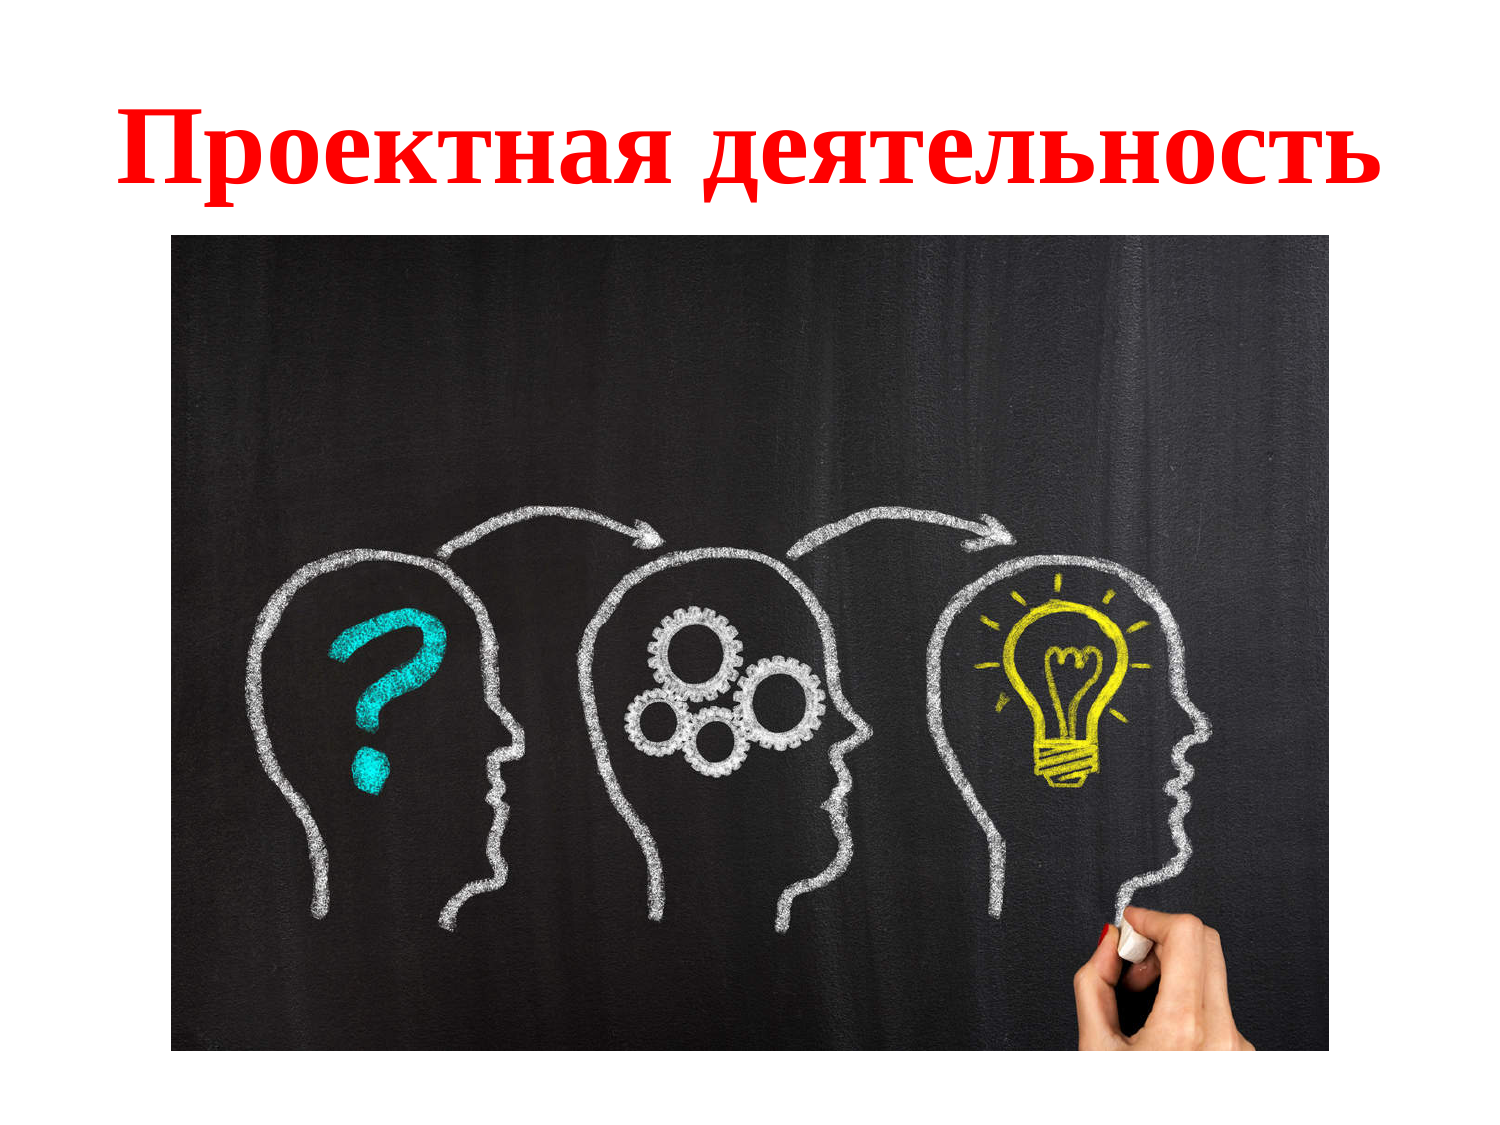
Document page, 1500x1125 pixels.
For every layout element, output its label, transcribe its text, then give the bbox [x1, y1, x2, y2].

picture [170, 234, 1329, 1052]
title Проектная деятельность [75, 45, 1425, 233]
